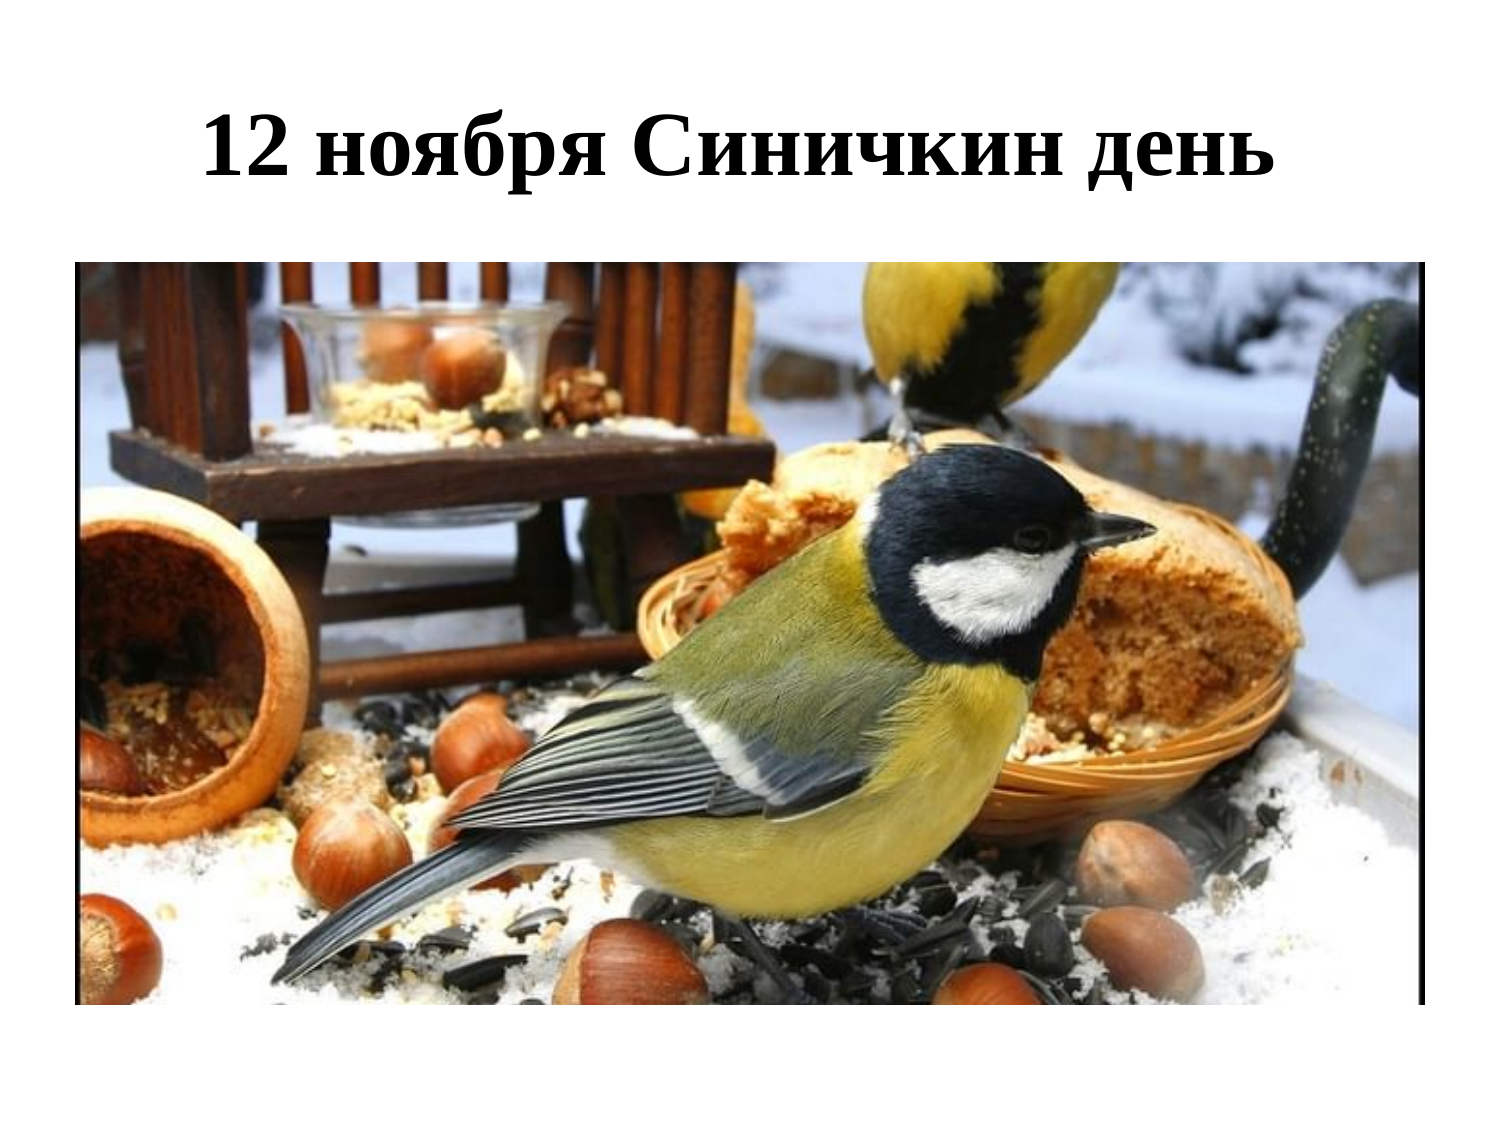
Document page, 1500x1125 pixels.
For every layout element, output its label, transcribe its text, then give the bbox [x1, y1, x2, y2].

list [74, 262, 1426, 1006]
title 12 ноября Синичкин день [75, 45, 1425, 233]
